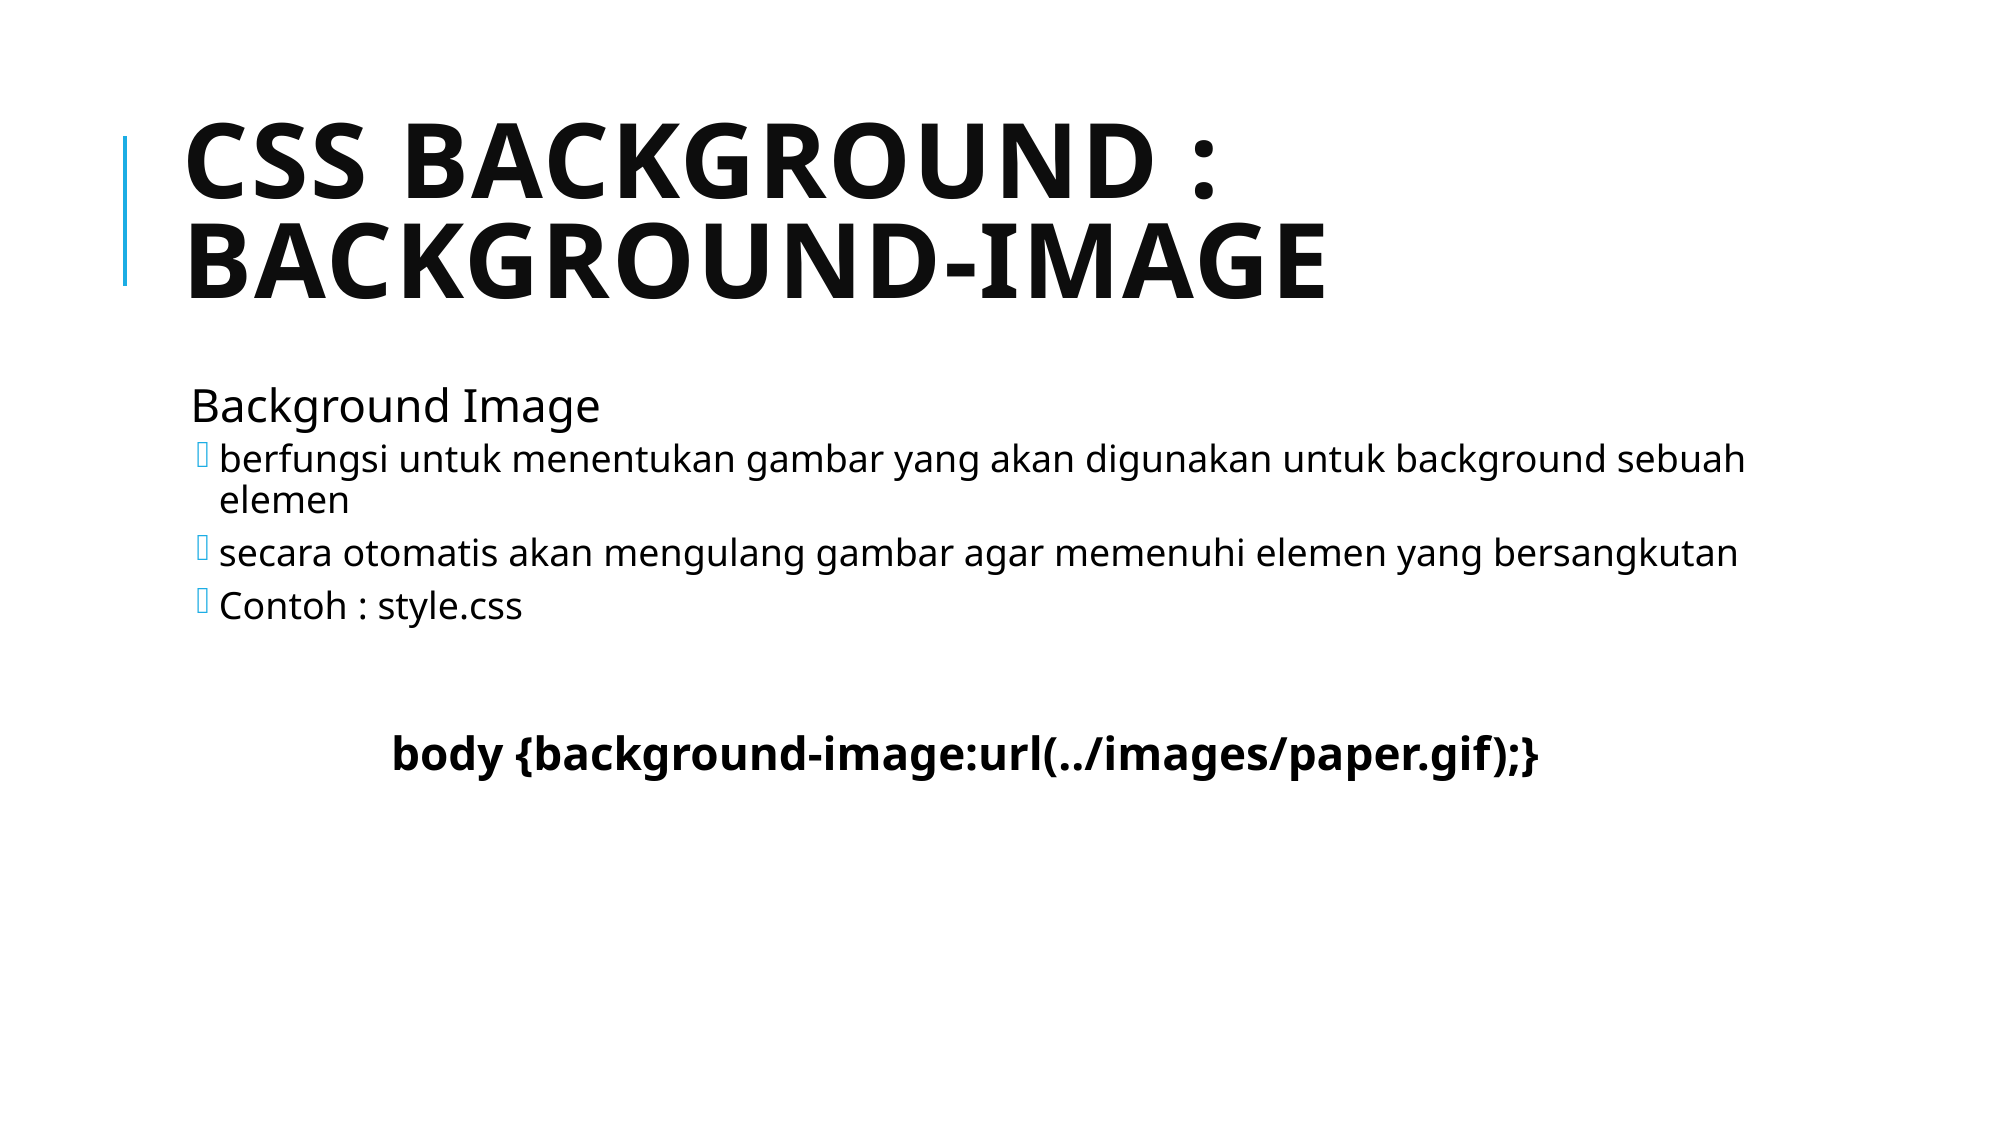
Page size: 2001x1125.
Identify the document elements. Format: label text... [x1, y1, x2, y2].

list Background Image berfungsi untuk menentukan gambar yang akan digunakan untuk background sebuah elemen secara otomatis akan mengulang gambar agar memenuhi elemen yang bersangkutan Contoh : style.css body {background-image:url(../images/paper.gif);} [168, 375, 1763, 1035]
title CSS Background : background-image [168, 96, 1763, 342]
